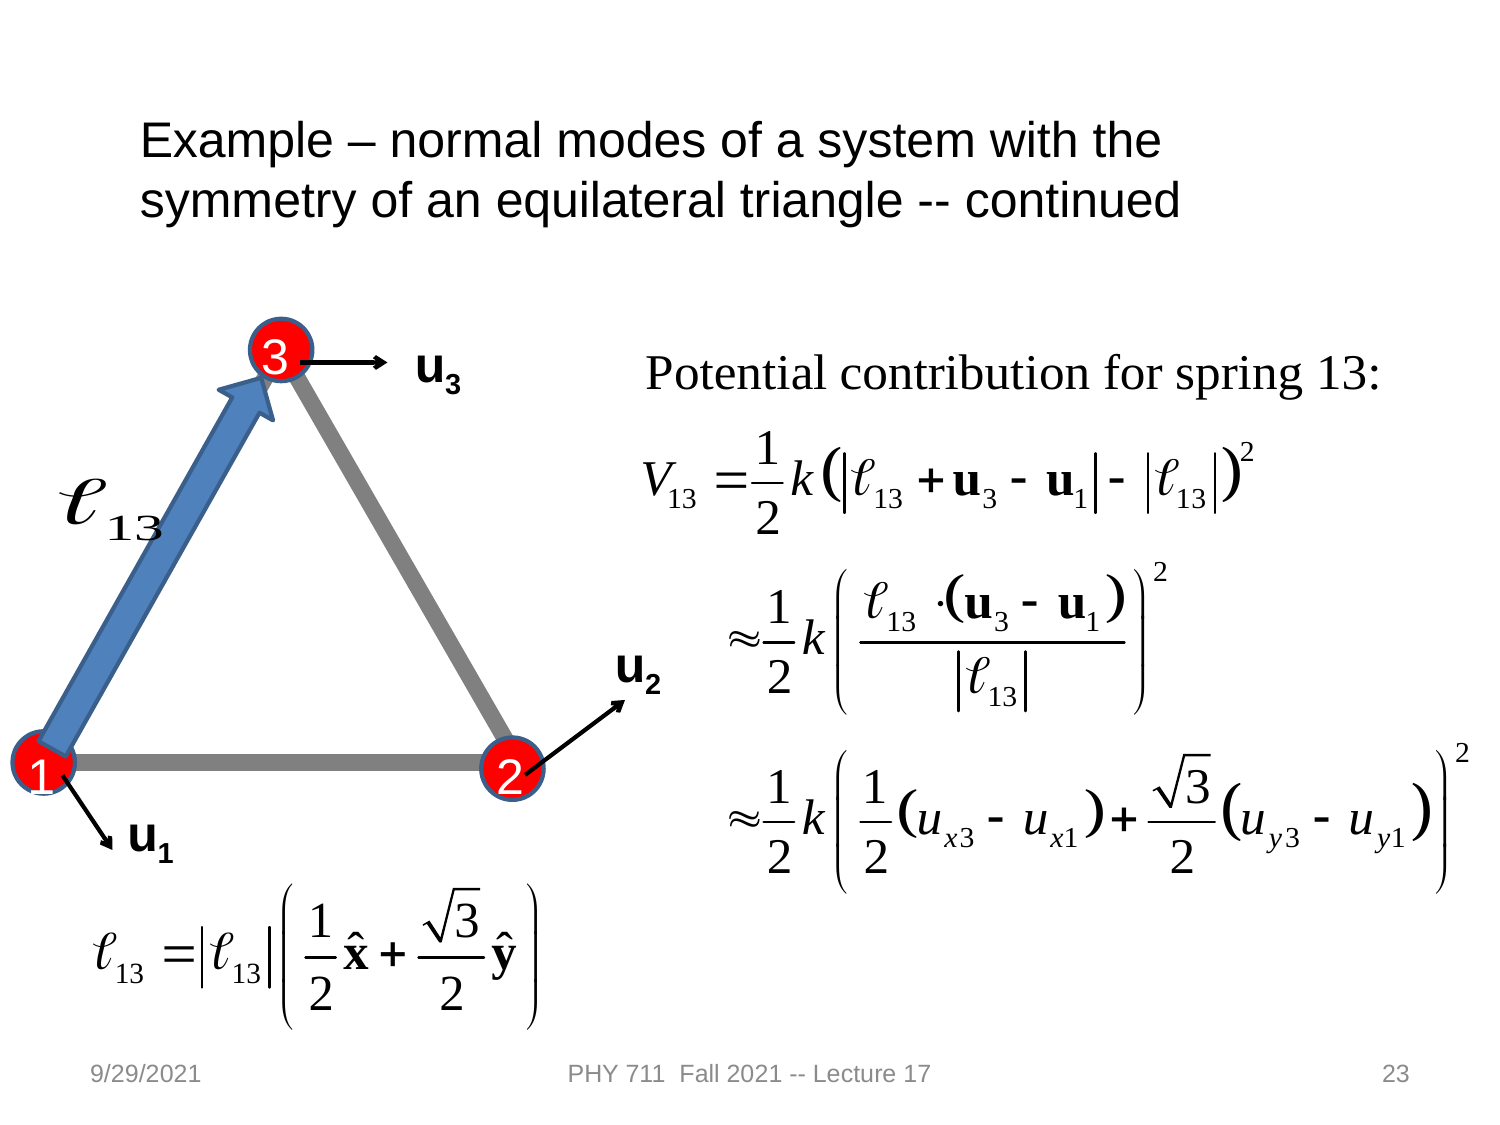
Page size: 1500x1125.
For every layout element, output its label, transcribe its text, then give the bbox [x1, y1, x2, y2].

text_box Example – normal modes of a system with the symmetry of an equilateral triangle -- continued [125, 99, 1275, 235]
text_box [640, 347, 1476, 901]
slide_number 23 [1074, 1042, 1425, 1103]
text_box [12, 316, 713, 870]
footer PHY 711 Fall 2021 -- Lecture 17 [512, 1042, 988, 1103]
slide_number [75, 1042, 425, 1103]
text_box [87, 876, 550, 1038]
